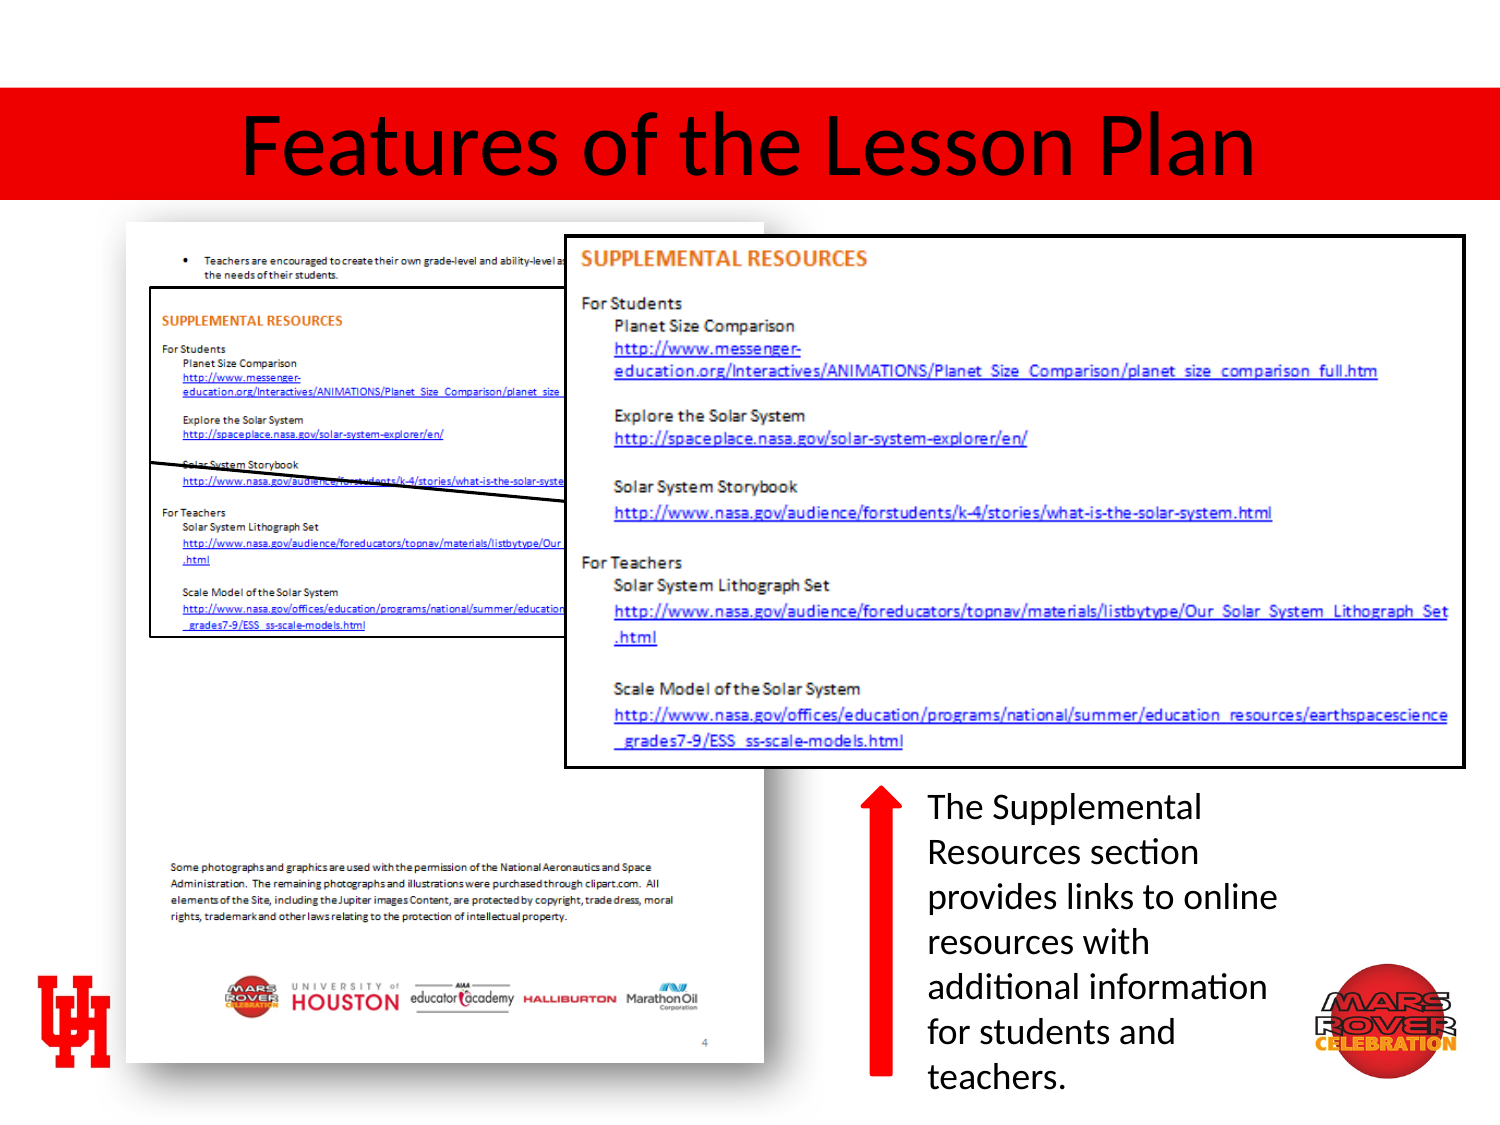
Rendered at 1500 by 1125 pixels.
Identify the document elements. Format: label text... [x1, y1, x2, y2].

picture [126, 222, 1463, 1063]
text_box [860, 785, 902, 1077]
text_box The Supplemental Resources section provides links to online resources with additional information for students and teachers. [912, 774, 1325, 1105]
picture [37, 974, 113, 1069]
title Features of the Lesson Plan [75, 45, 1425, 233]
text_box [149, 462, 561, 502]
picture [1325, 962, 1460, 1080]
